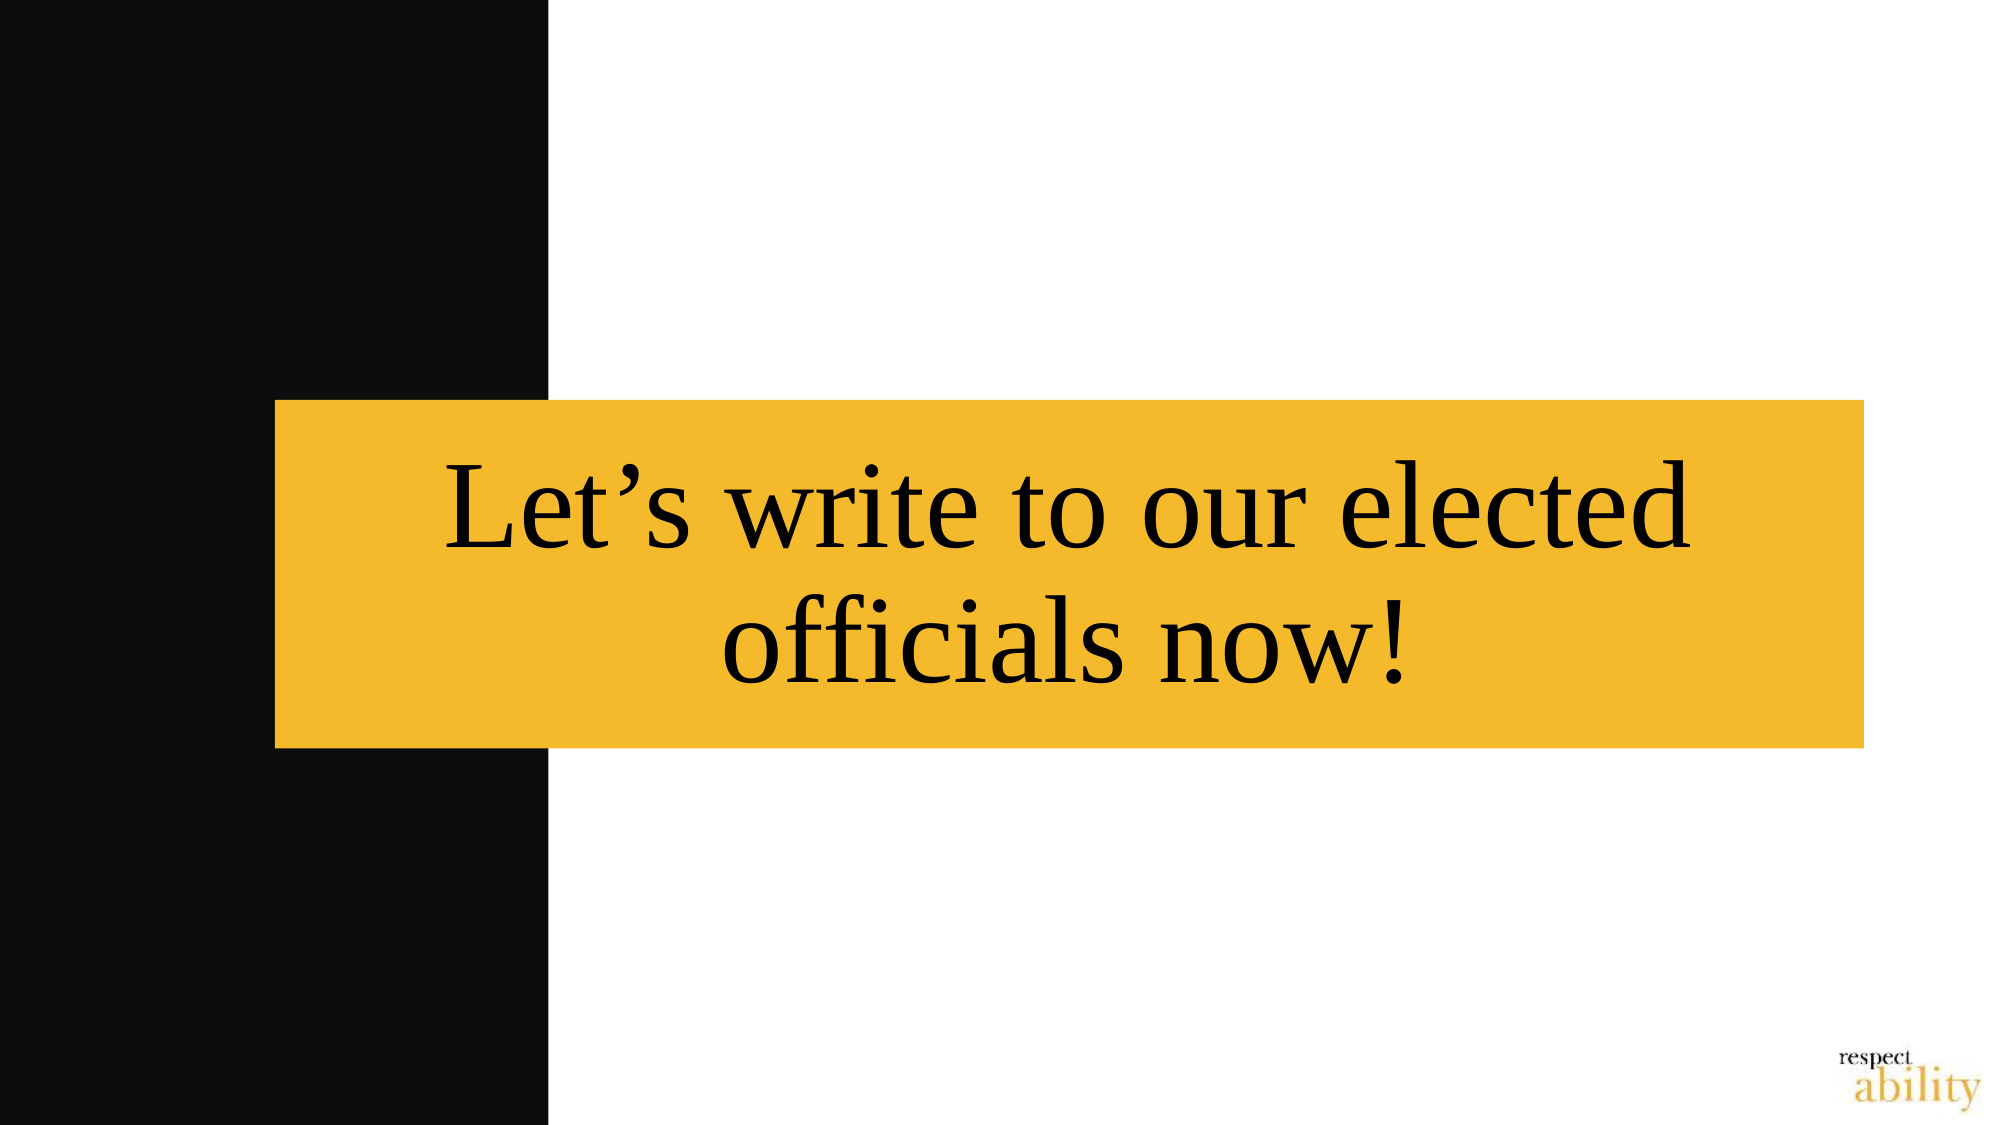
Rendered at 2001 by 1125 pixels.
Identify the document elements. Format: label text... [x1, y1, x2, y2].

title Let’s write to our elected officials now! [275, 399, 1862, 749]
picture [1839, 1042, 1982, 1120]
